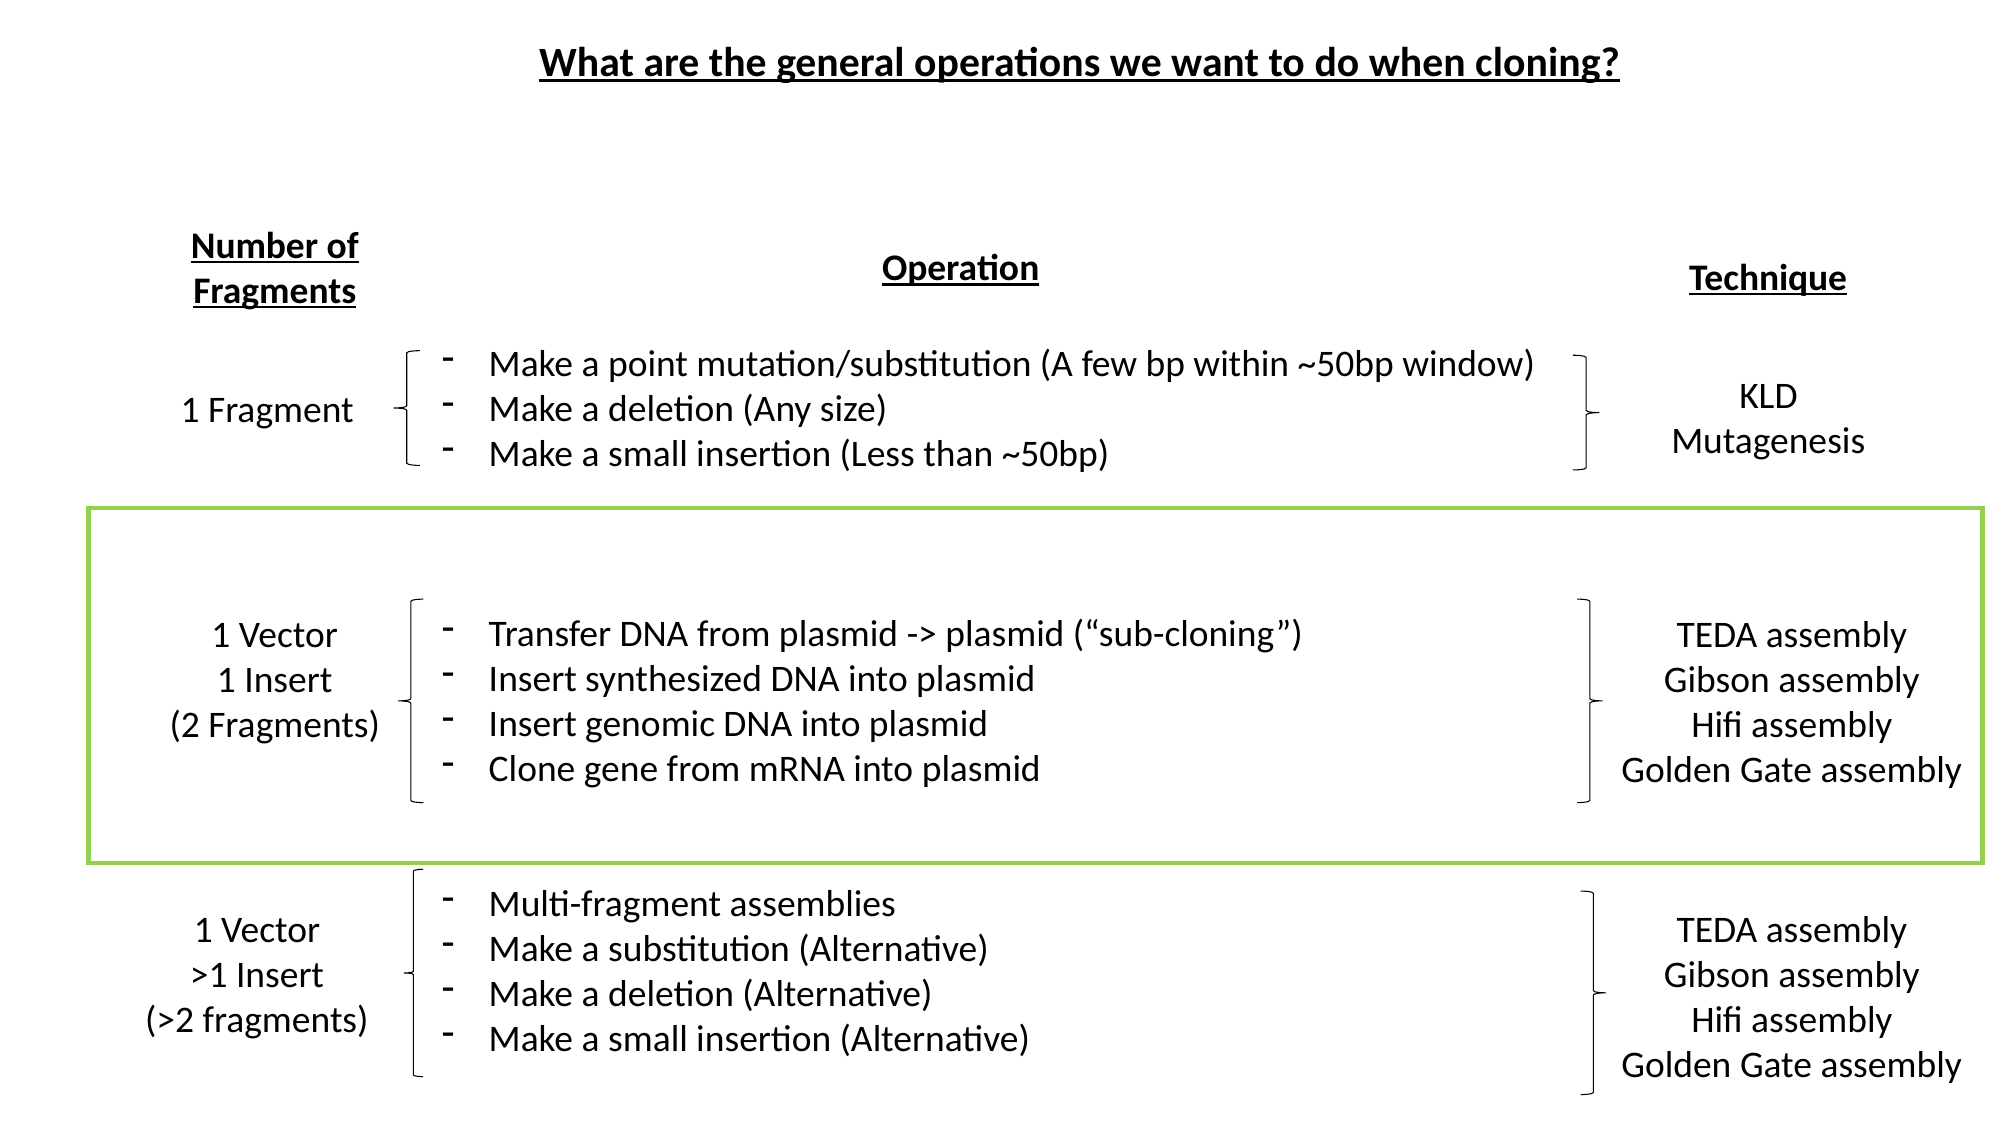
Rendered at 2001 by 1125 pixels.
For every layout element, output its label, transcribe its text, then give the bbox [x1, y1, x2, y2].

text_box TEDA assembly Gibson assembly Hifi assembly Golden Gate assembly [1601, 602, 1983, 798]
text_box What are the general operations we want to do when cloning? [524, 27, 1636, 93]
text_box Operation [867, 236, 1055, 296]
text_box 1 Vector 1 Insert (2 Fragments) [154, 602, 395, 753]
text_box KLD Mutagenesis [1637, 363, 1900, 469]
text_box [1572, 354, 1600, 471]
text_box [87, 507, 427, 864]
text_box [398, 598, 424, 804]
text_box Make a point mutation/substitution (A few bp within ~50bp window) Make a deletion (Any size) Make a small insertion (Less than ~50bp) Transfer DNA from plasmid -> plasmid (“sub-cloning”) Insert synthesized DNA into plasmid Insert genomic DNA into plasmid Clone gene from mRNA into plasmid Multi-fragment assemblies Make a substitution (Alternative) Make a deletion (Alternative) Make a small insertion (Alternative) [427, 331, 1573, 1112]
text_box 1 Vector >1 Insert (>2 fragments) [130, 897, 384, 1047]
text_box Number of Fragments [175, 213, 374, 319]
text_box [399, 350, 420, 466]
text_box TEDA assembly Gibson assembly Hifi assembly Golden Gate assembly [1601, 897, 1983, 1093]
text_box 1 Fragment [136, 377, 399, 438]
text_box [1577, 598, 1603, 804]
text_box [1580, 890, 1607, 1096]
text_box [403, 868, 424, 1078]
text_box Technique [1674, 245, 1863, 306]
text_box [1573, 507, 1983, 864]
